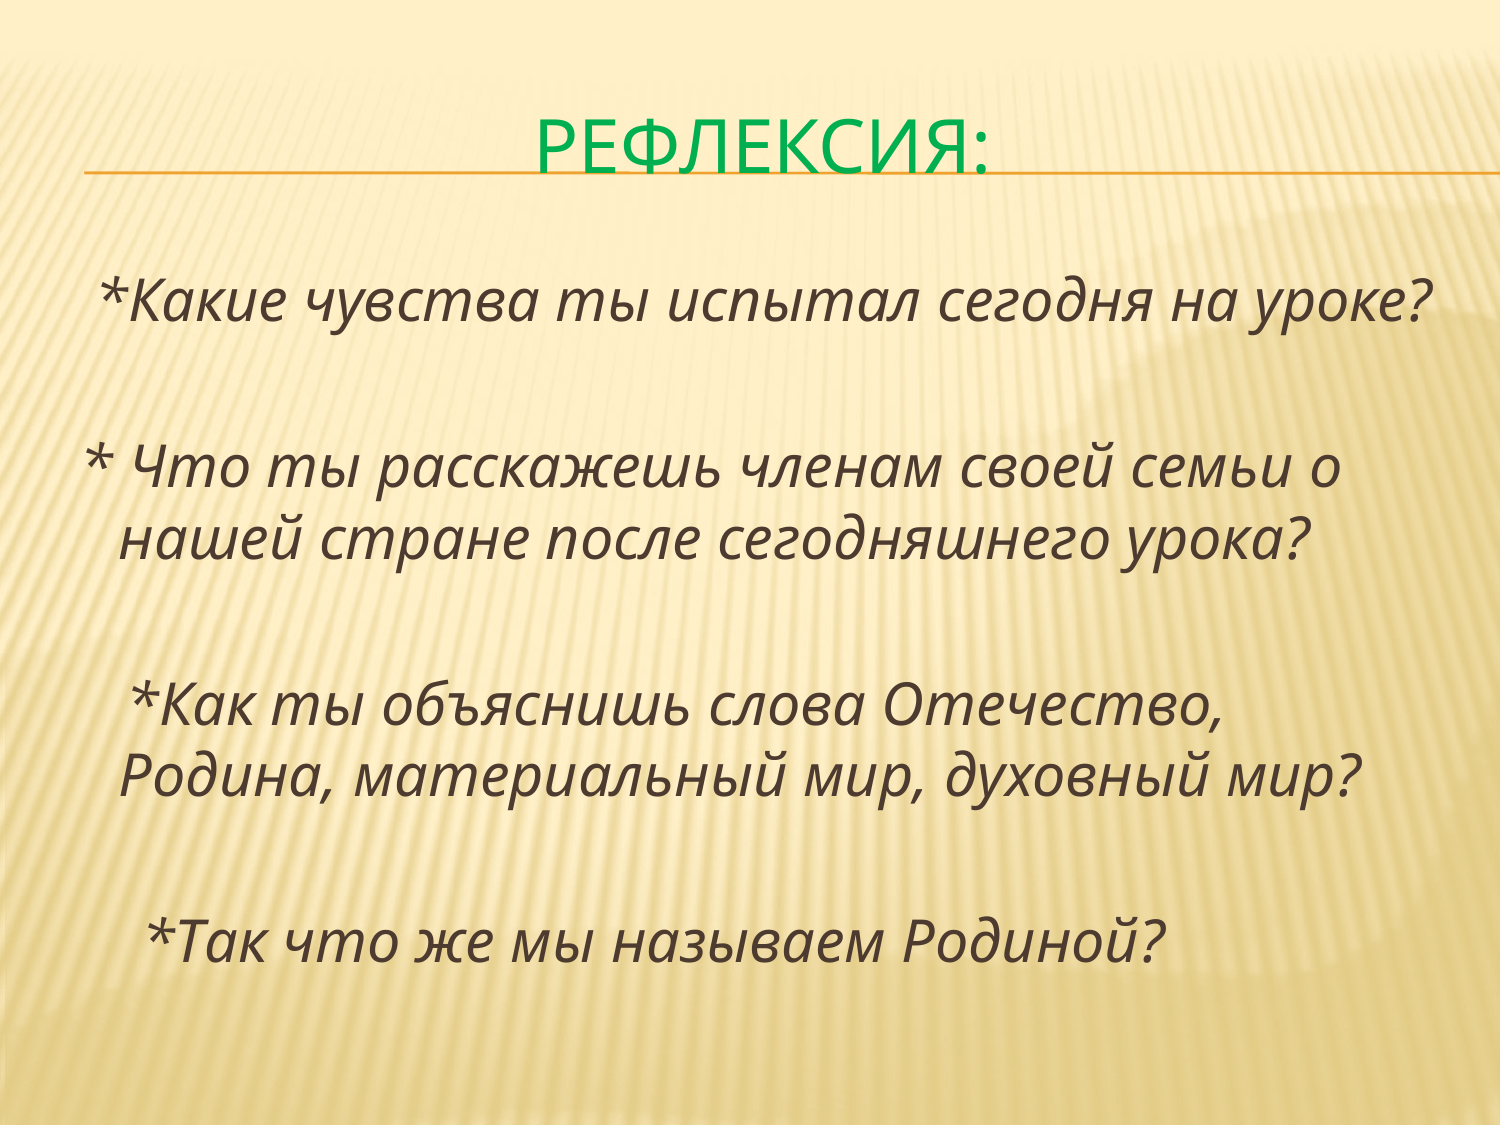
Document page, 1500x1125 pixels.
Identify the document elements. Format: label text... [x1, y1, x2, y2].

title Рефлексия: [50, 75, 1475, 213]
list *Какие чувства ты испытал сегодня на уроке? * Что ты расскажешь членам своей семьи о нашей стране после сегодняшнего урока? *Как ты объяснишь слова Отечество, Родина, материальный мир, духовный мир? *Так что же мы называем Родиной? [50, 254, 1475, 998]
